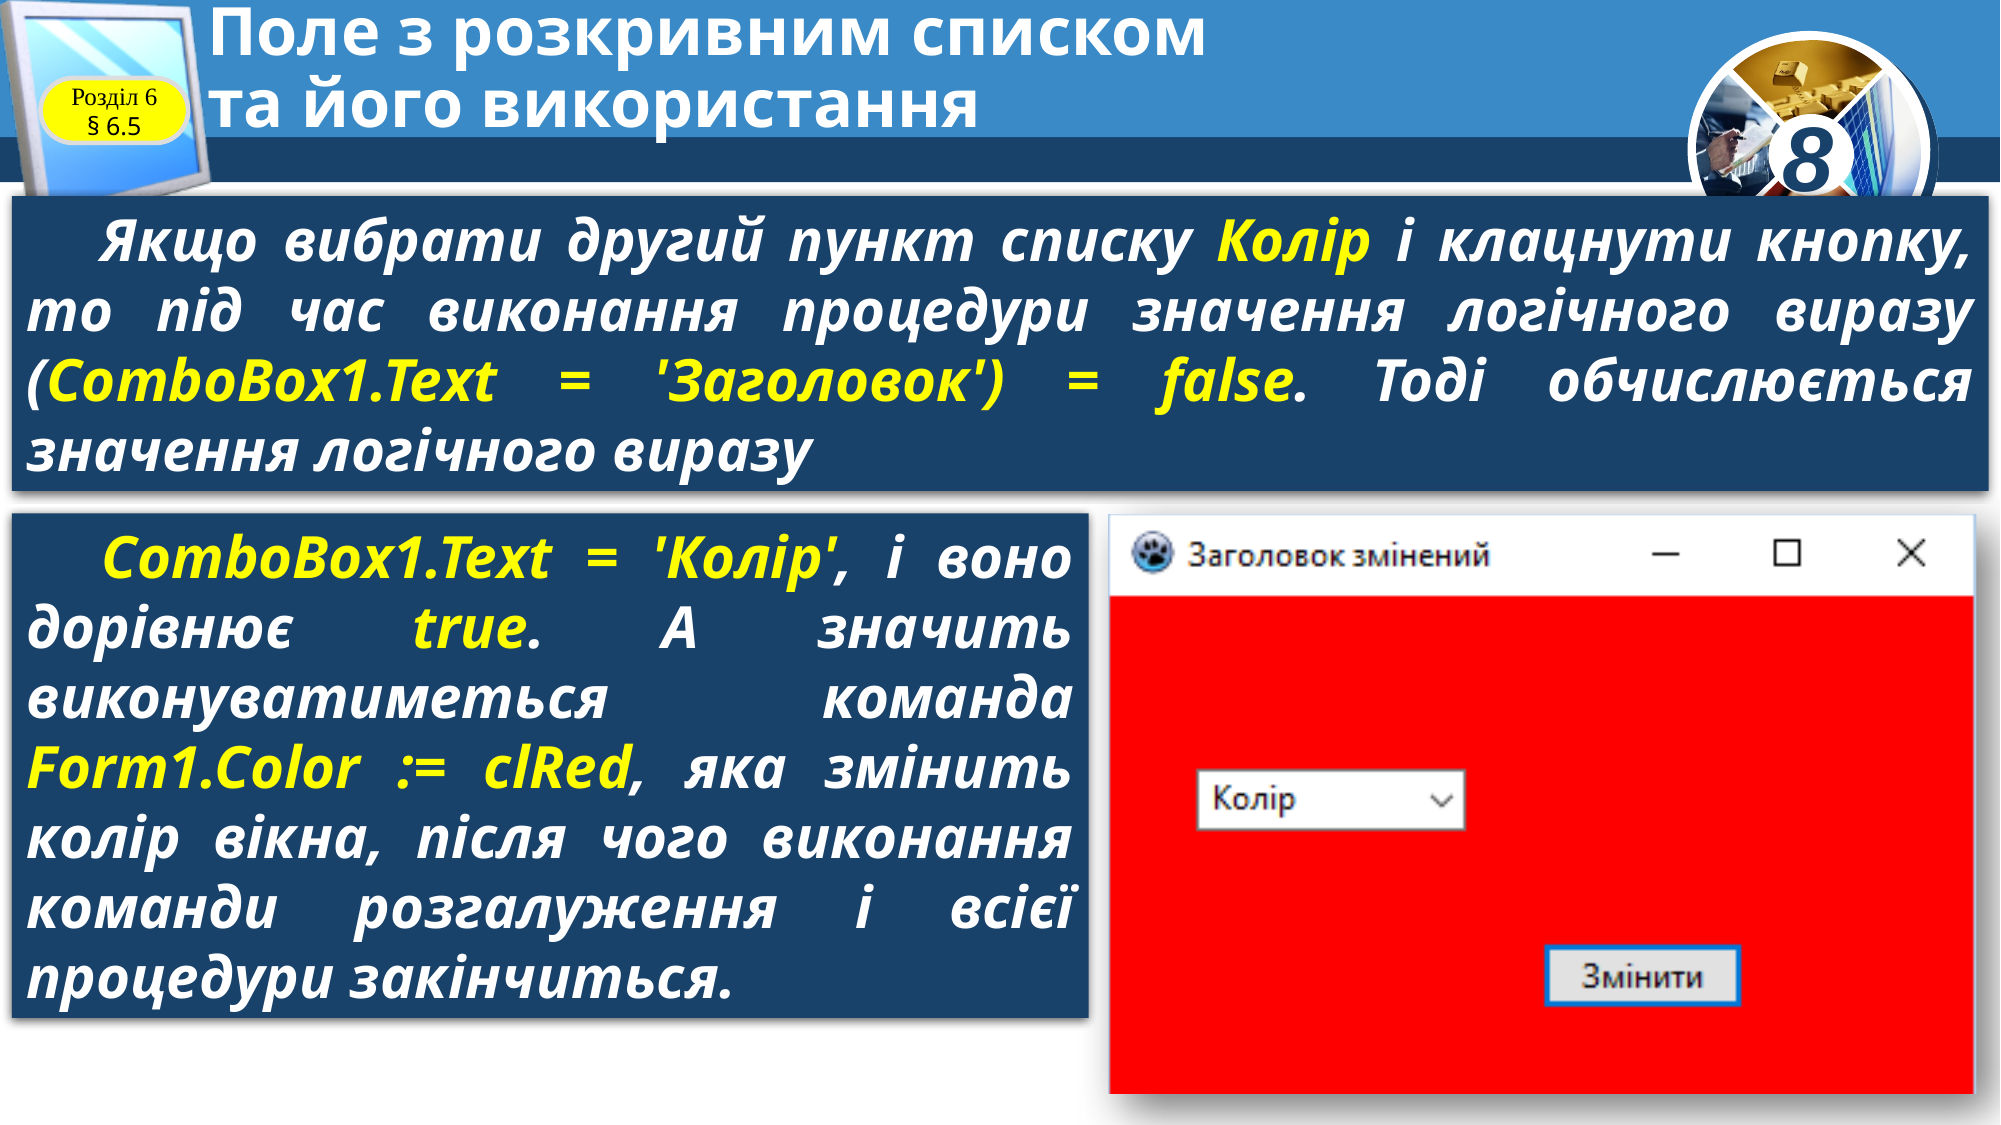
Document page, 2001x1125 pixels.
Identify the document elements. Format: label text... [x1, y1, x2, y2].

picture [1818, 185, 1851, 196]
text_box Якщо вибрати другий пункт списку Колір і клацнути кнопку, то під час виконання процедури значення логічного виразу (ComboBox1.Text = 'Заголовок') = false. Тоді обчислюється значення логічного виразу [11, 196, 1989, 491]
picture [0, 0, 212, 296]
picture [1837, 73, 1921, 196]
title Поле з розкривним списком та його використання [212, 26, 1678, 114]
picture [1763, 181, 1804, 196]
picture [1108, 513, 1977, 1094]
picture [1733, 40, 1883, 122]
text_box ComboBox1.Text = 'Колір', і воно дорівнює true. А значить виконуватиметься команда Form1.Color := clRed, яка змінить колір вікна, після чого виконання команди розгалуження і всієї процедури закінчиться. [11, 513, 1089, 1018]
picture [1696, 74, 1780, 196]
